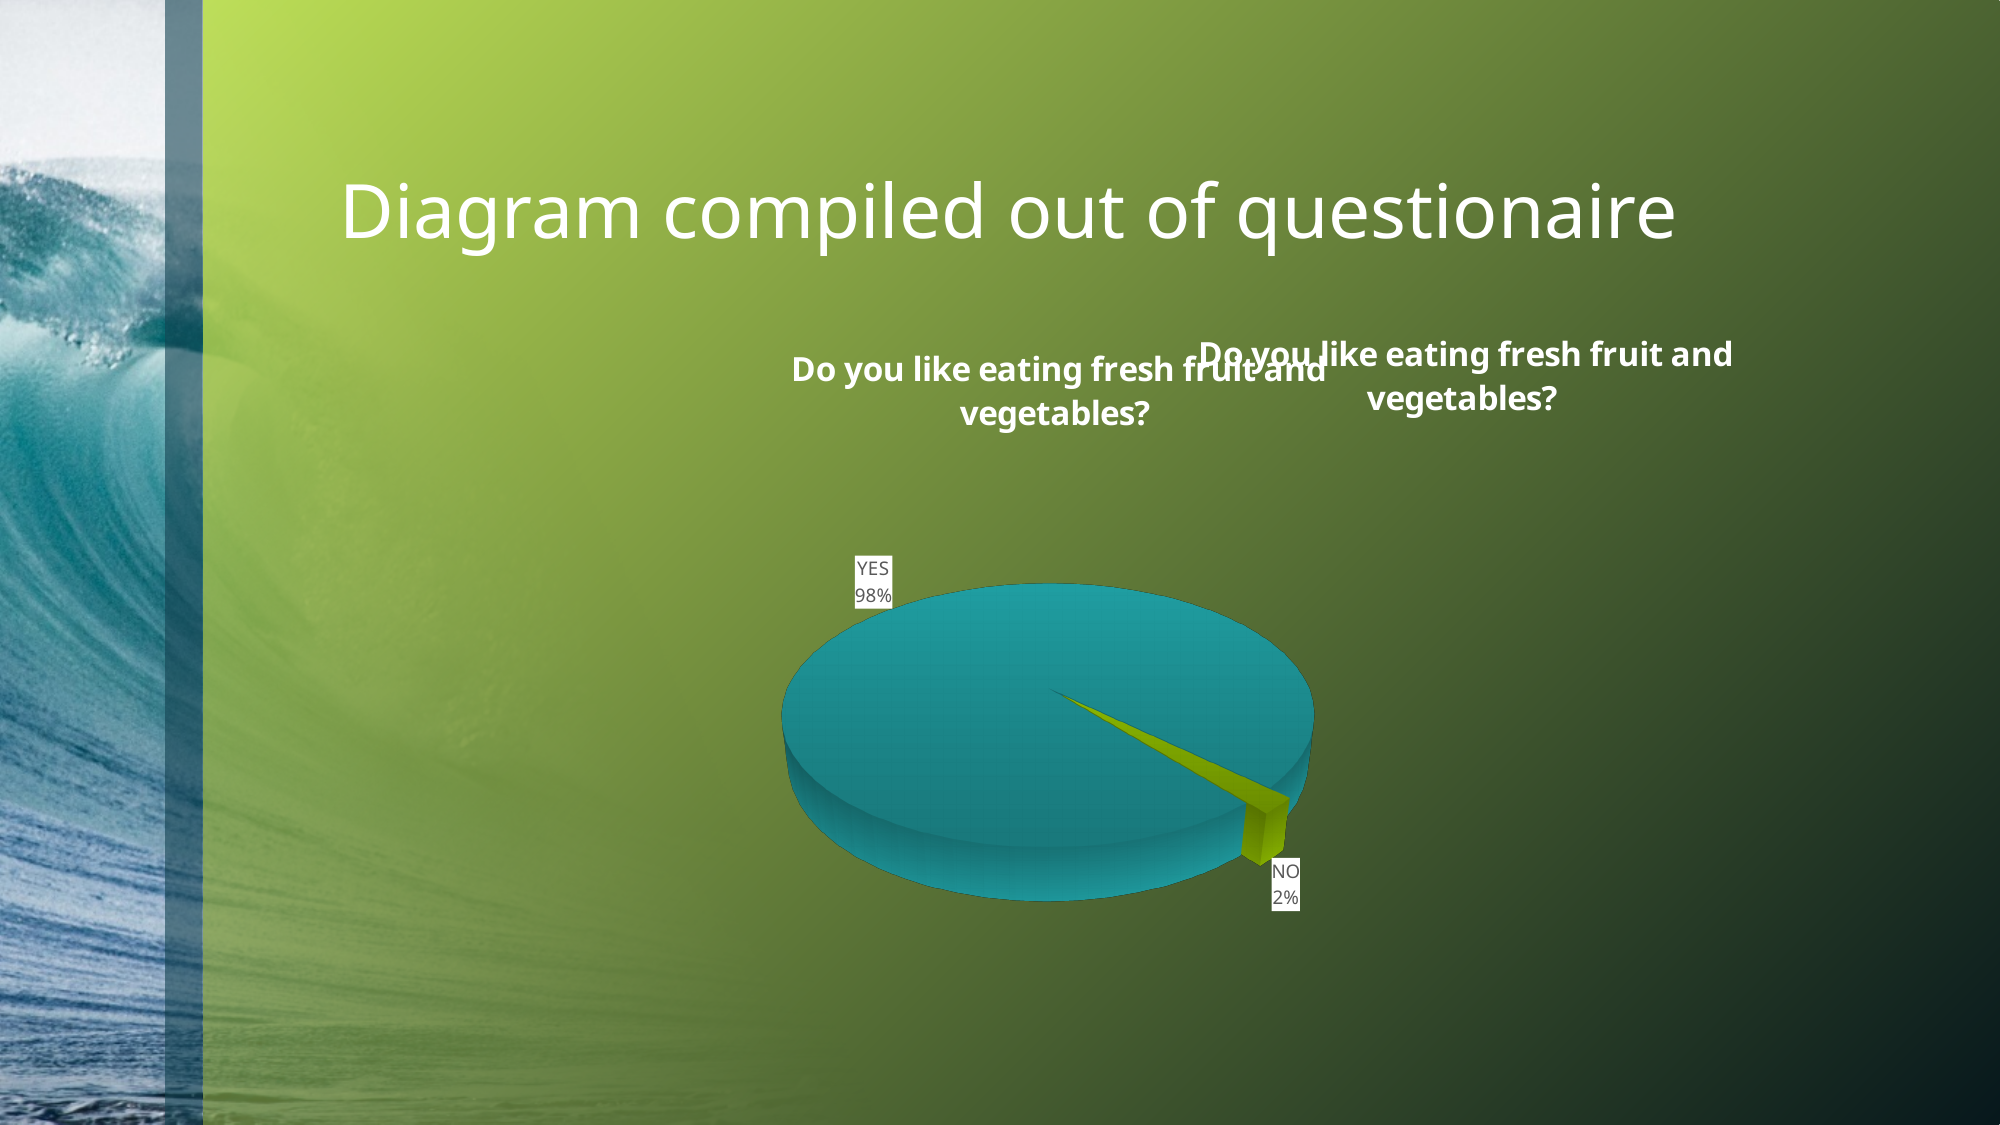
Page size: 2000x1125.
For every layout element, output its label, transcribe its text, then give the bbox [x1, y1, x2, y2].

title Diagram compiled out of questionaire [324, 62, 1825, 263]
chart [692, 299, 1825, 1040]
picture [0, 0, 2000, 1125]
